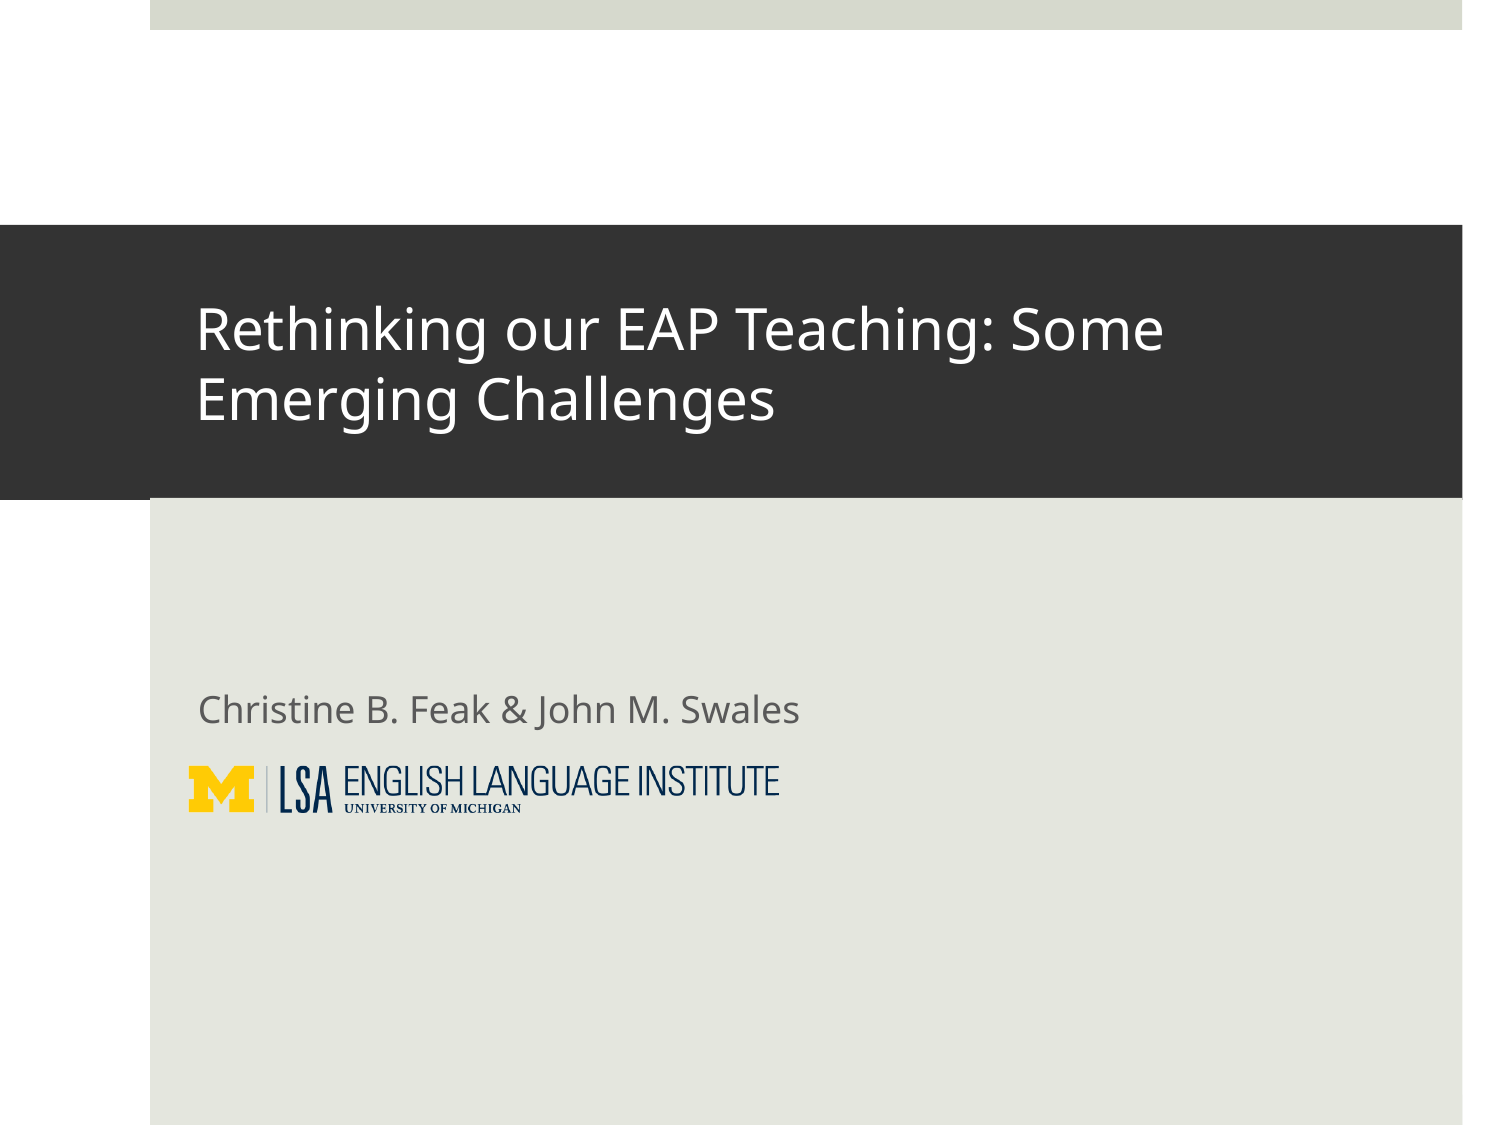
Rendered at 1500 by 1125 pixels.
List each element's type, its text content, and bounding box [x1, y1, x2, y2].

title Rethinking our EAP Teaching: Some Emerging Challenges [0, 224, 1463, 500]
subtitle Christine B. Feak & John M. Swales [150, 497, 1463, 1125]
picture [128, 728, 851, 851]
